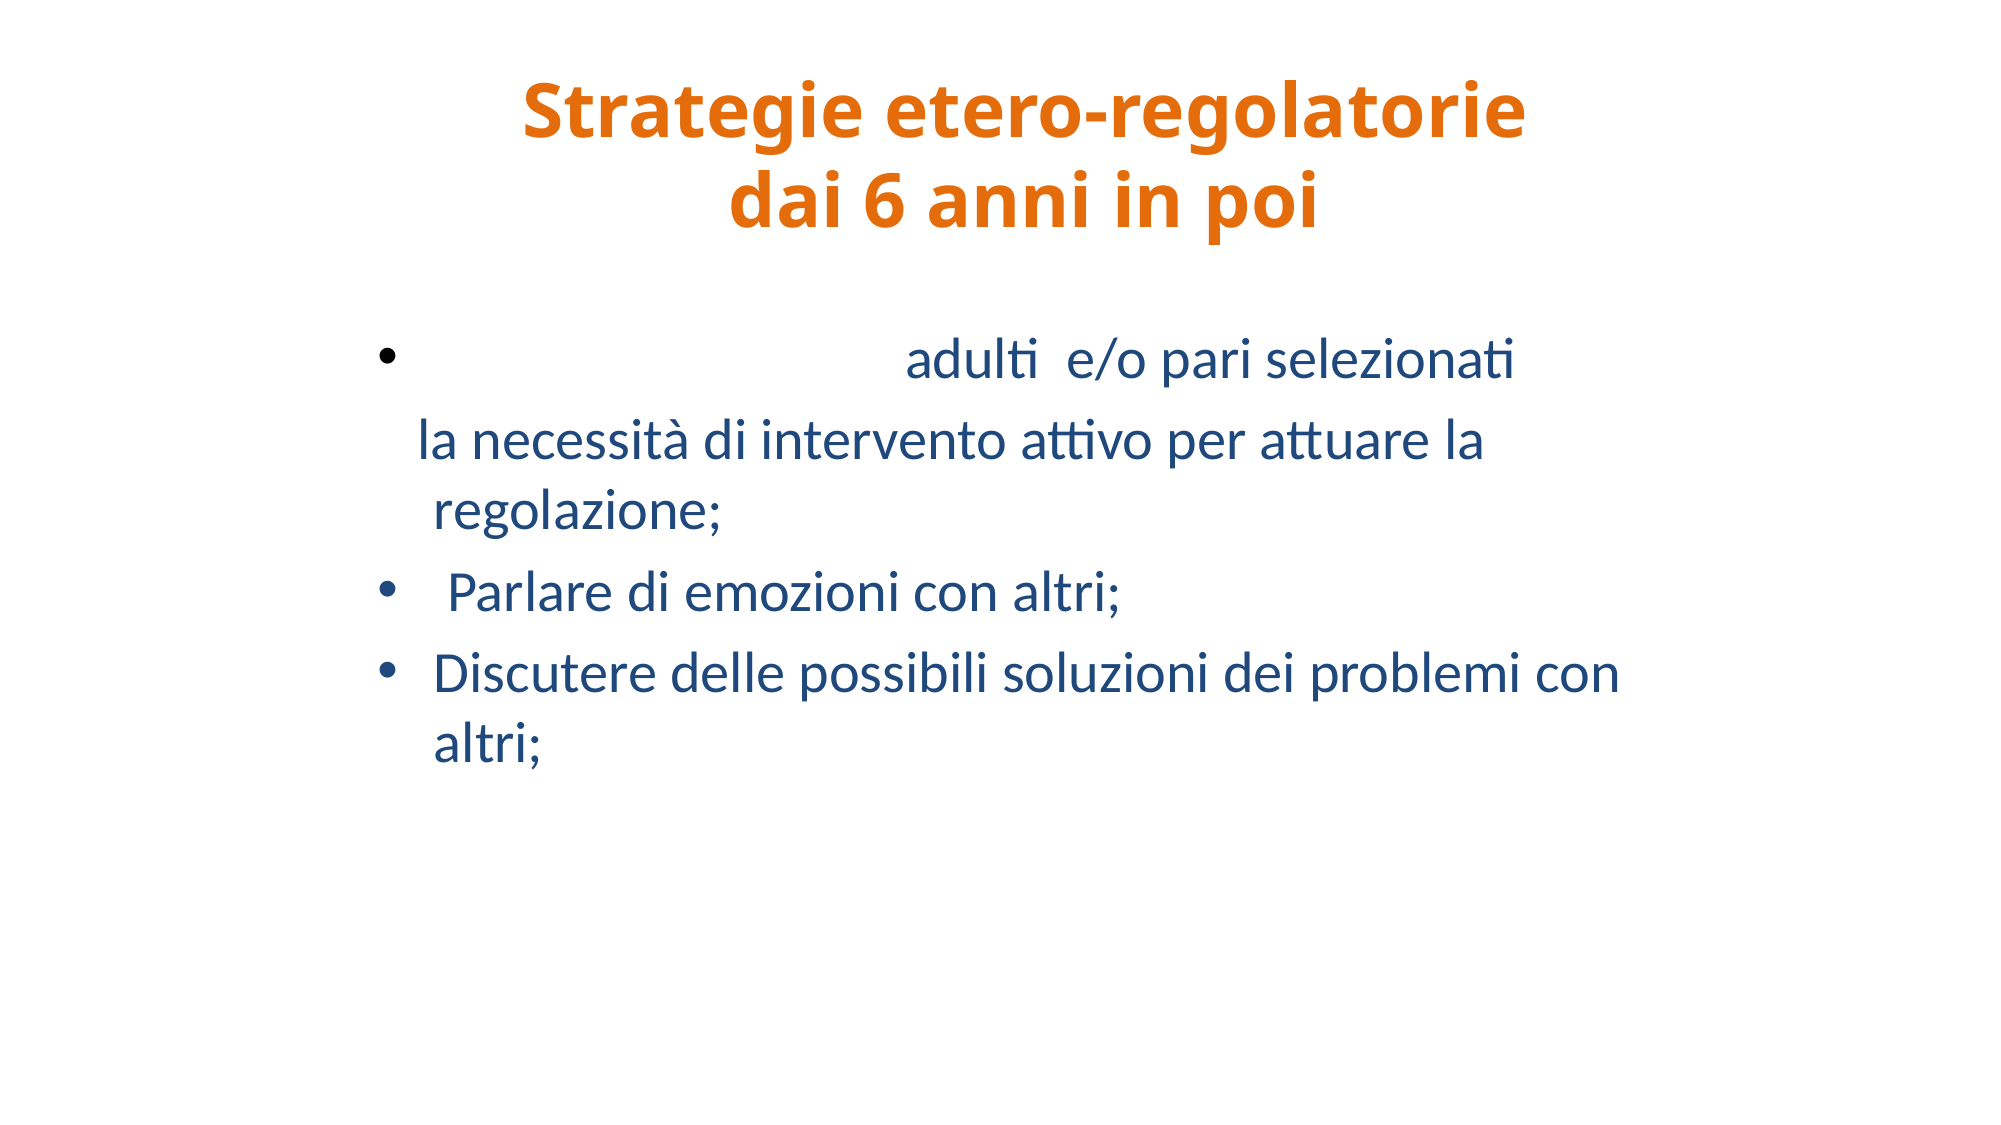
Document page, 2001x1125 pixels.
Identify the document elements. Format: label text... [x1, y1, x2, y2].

list Viene segnalata ad adulti e/o pari selezionati la necessità di intervento attivo per attuare la regolazione; Parlare di emozioni con altri; Discutere delle possibili soluzioni dei problemi con altri; [362, 312, 1663, 994]
text_box Strategie etero-regolatorie dai 6 anni in poi [387, 87, 1663, 250]
